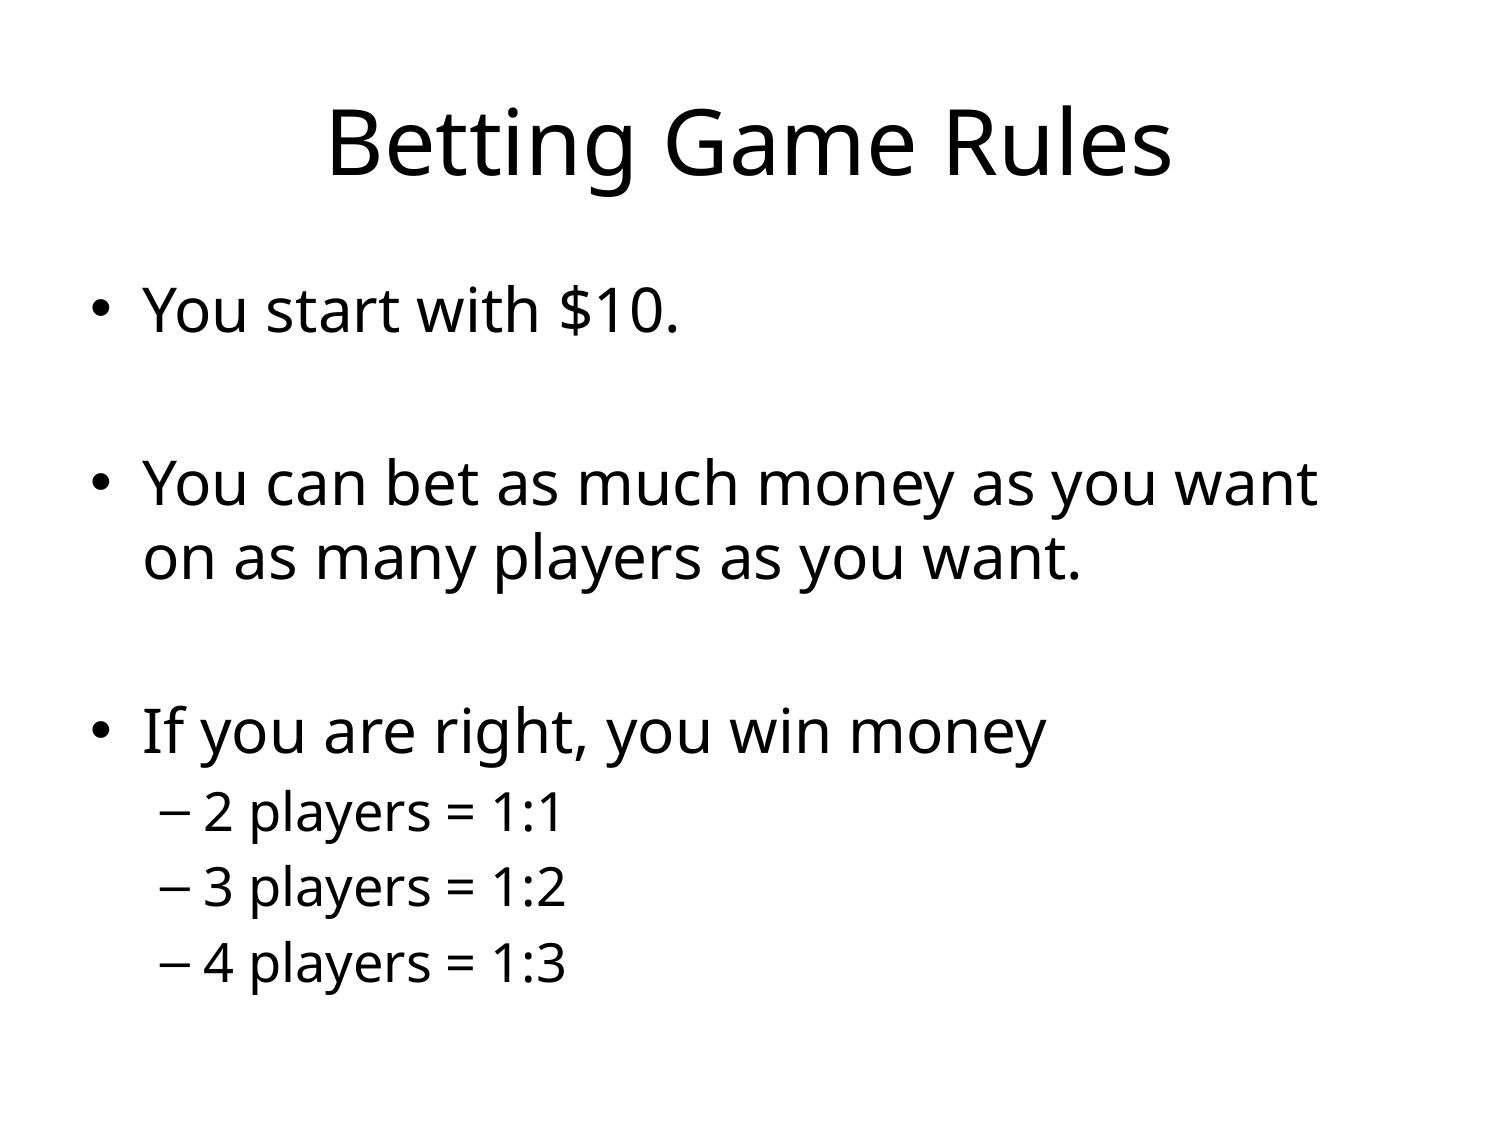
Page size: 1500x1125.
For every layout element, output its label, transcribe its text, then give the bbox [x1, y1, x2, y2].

list You start with $10. You can bet as much money as you want on as many players as you want. If you are right, you win money 2 players = 1:1 3 players = 1:2 4 players = 1:3 [75, 262, 1425, 1005]
title Betting Game Rules [75, 45, 1425, 233]
